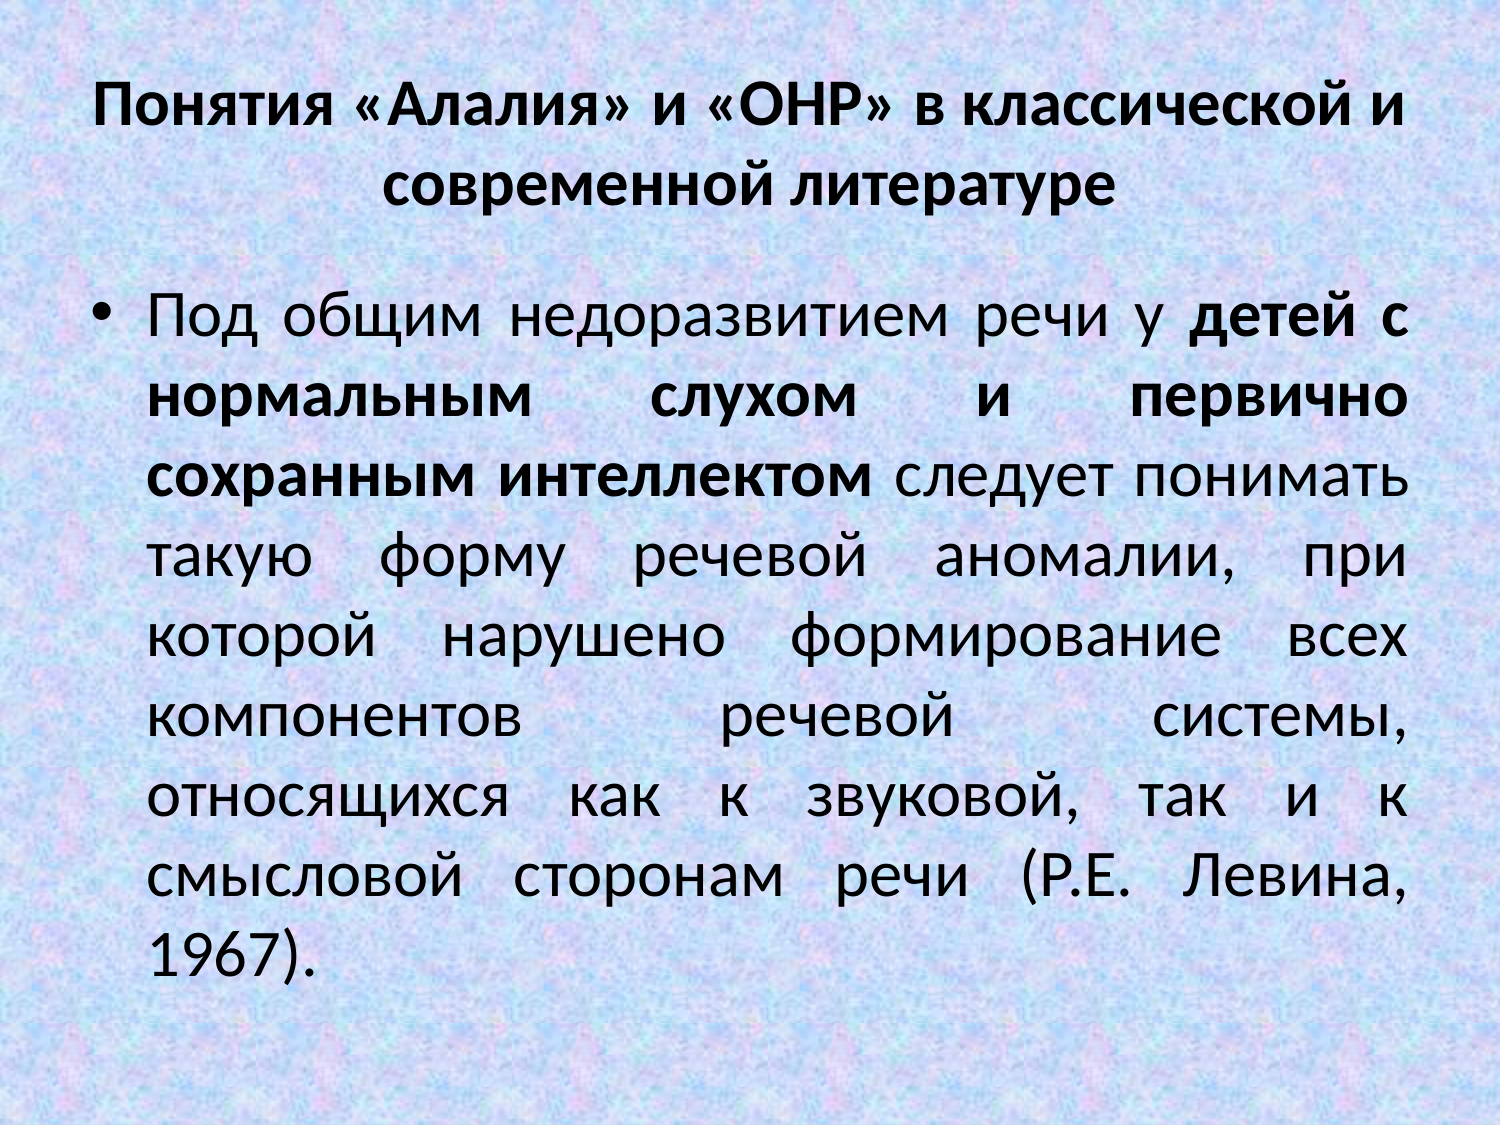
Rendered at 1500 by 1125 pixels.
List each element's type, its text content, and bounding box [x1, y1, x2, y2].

title Понятия «Алалия» и «ОНР» в классической и современной литературе [75, 45, 1425, 233]
list Под общим недоразвитием речи у детей с нормальным слухом и первично сохранным интеллектом следует понимать такую форму речевой аномалии, при которой нарушено формирование всех компонентов речевой системы, относящихся как к звуковой, так и к смысловой сторонам речи (Р.Е. Левина, 1967). [75, 262, 1425, 1005]
picture [0, 0, 1500, 1125]
